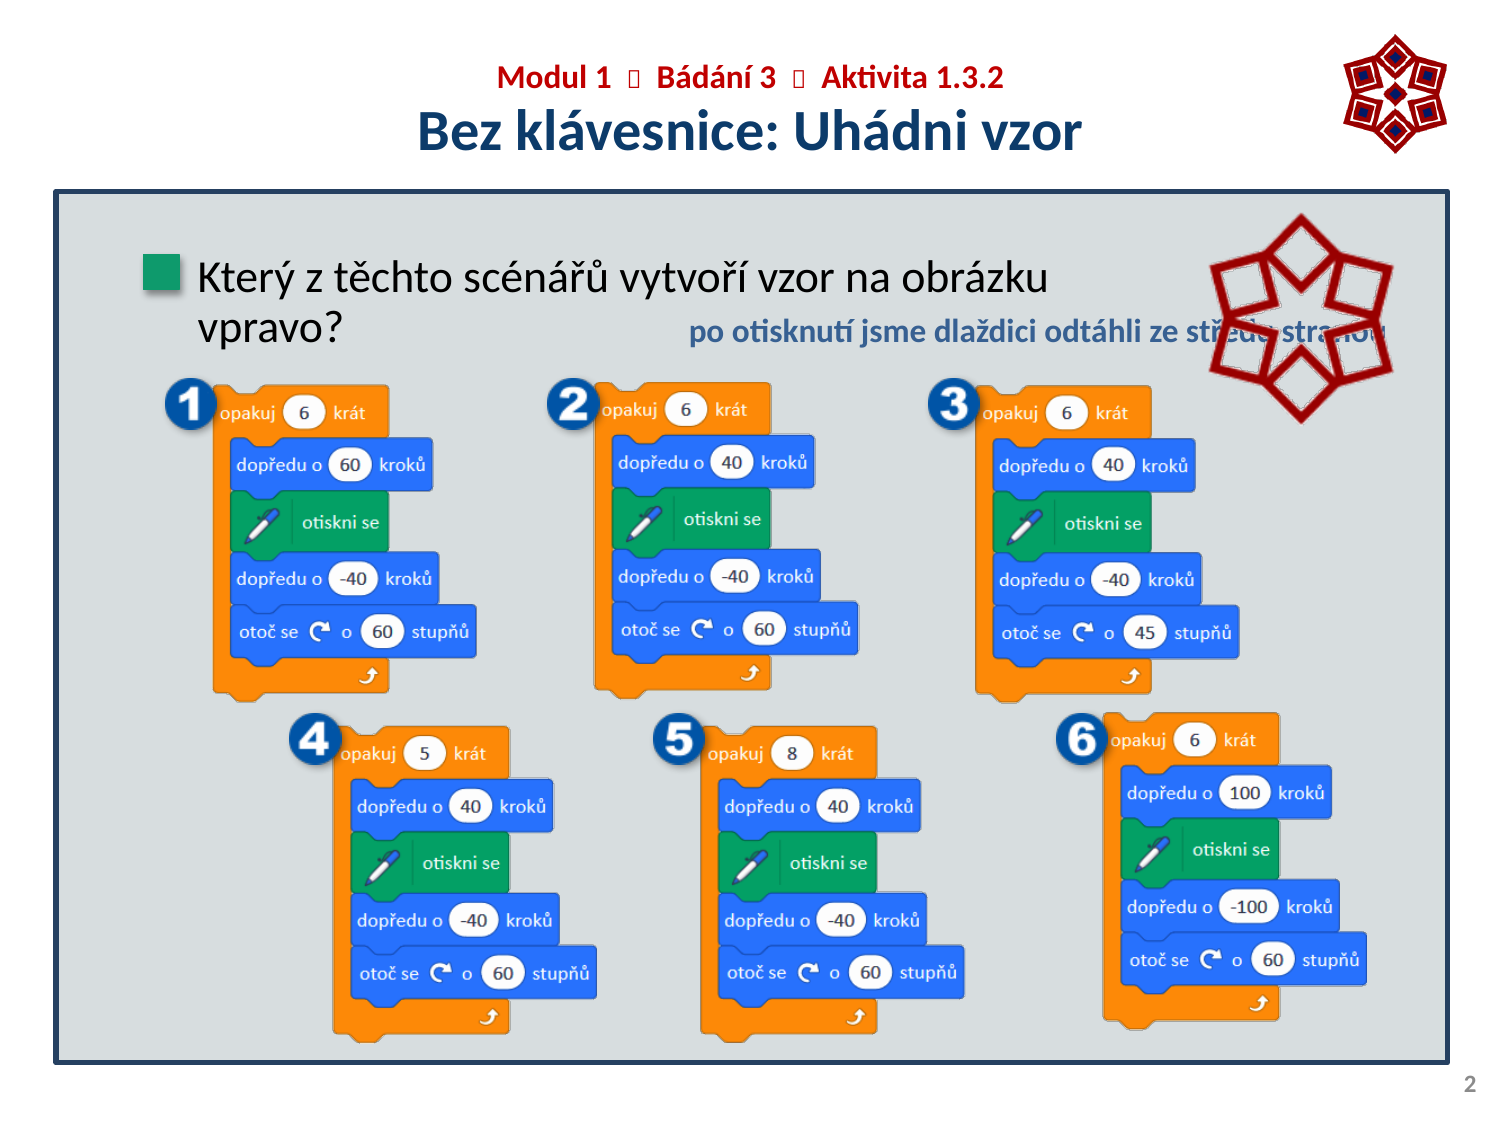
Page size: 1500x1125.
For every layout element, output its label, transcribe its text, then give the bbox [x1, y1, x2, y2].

text_box Modul 1  Bádání 3  Aktivita 1.3.2 Bez klávesnice: Uhádni vzor [187, 47, 1314, 170]
picture [1342, 33, 1447, 154]
text_box [143, 254, 180, 290]
text_box Který z těchto scénářů vytvoří vzor na obrázku vpravo? po otisknutí jsme dlaždici odtáhli ze středu stranou [54, 189, 1449, 1065]
picture [165, 212, 1396, 1044]
slide_number 2 [1229, 1062, 1492, 1104]
